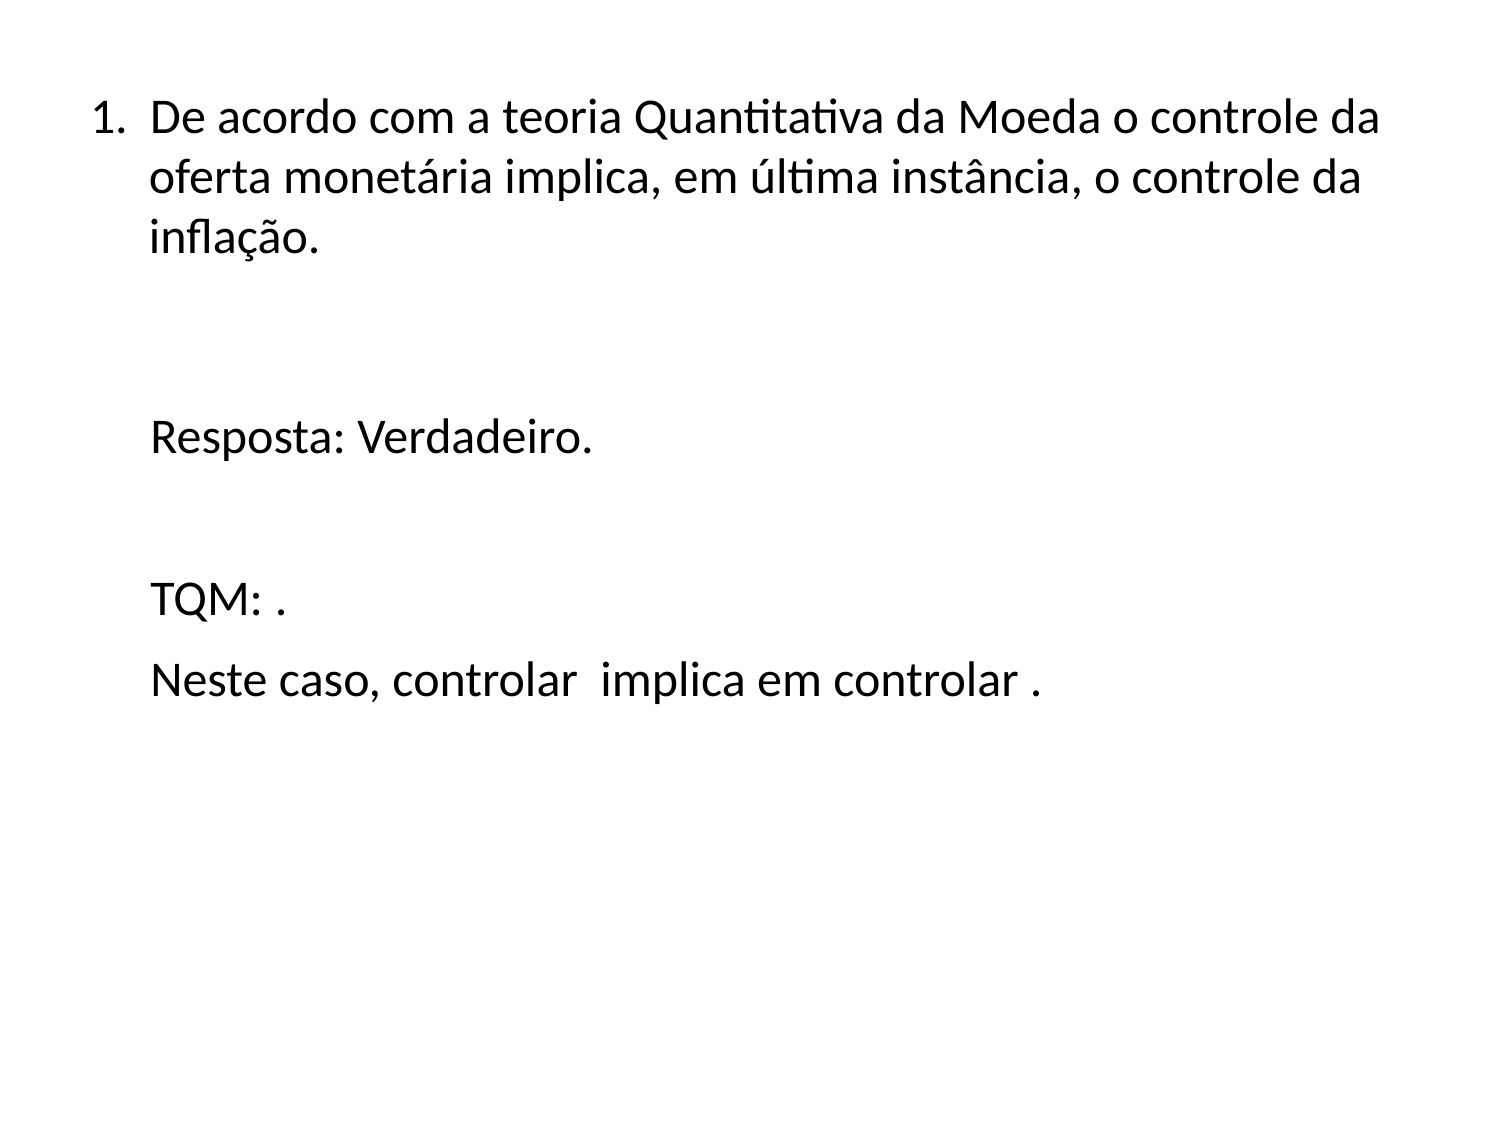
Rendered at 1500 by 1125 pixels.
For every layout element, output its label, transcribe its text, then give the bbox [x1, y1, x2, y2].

title 1. De acordo com a teoria Quantitativa da Moeda o controle da oferta monetária implica, em última instância, o controle da inflação. [75, 79, 1425, 268]
